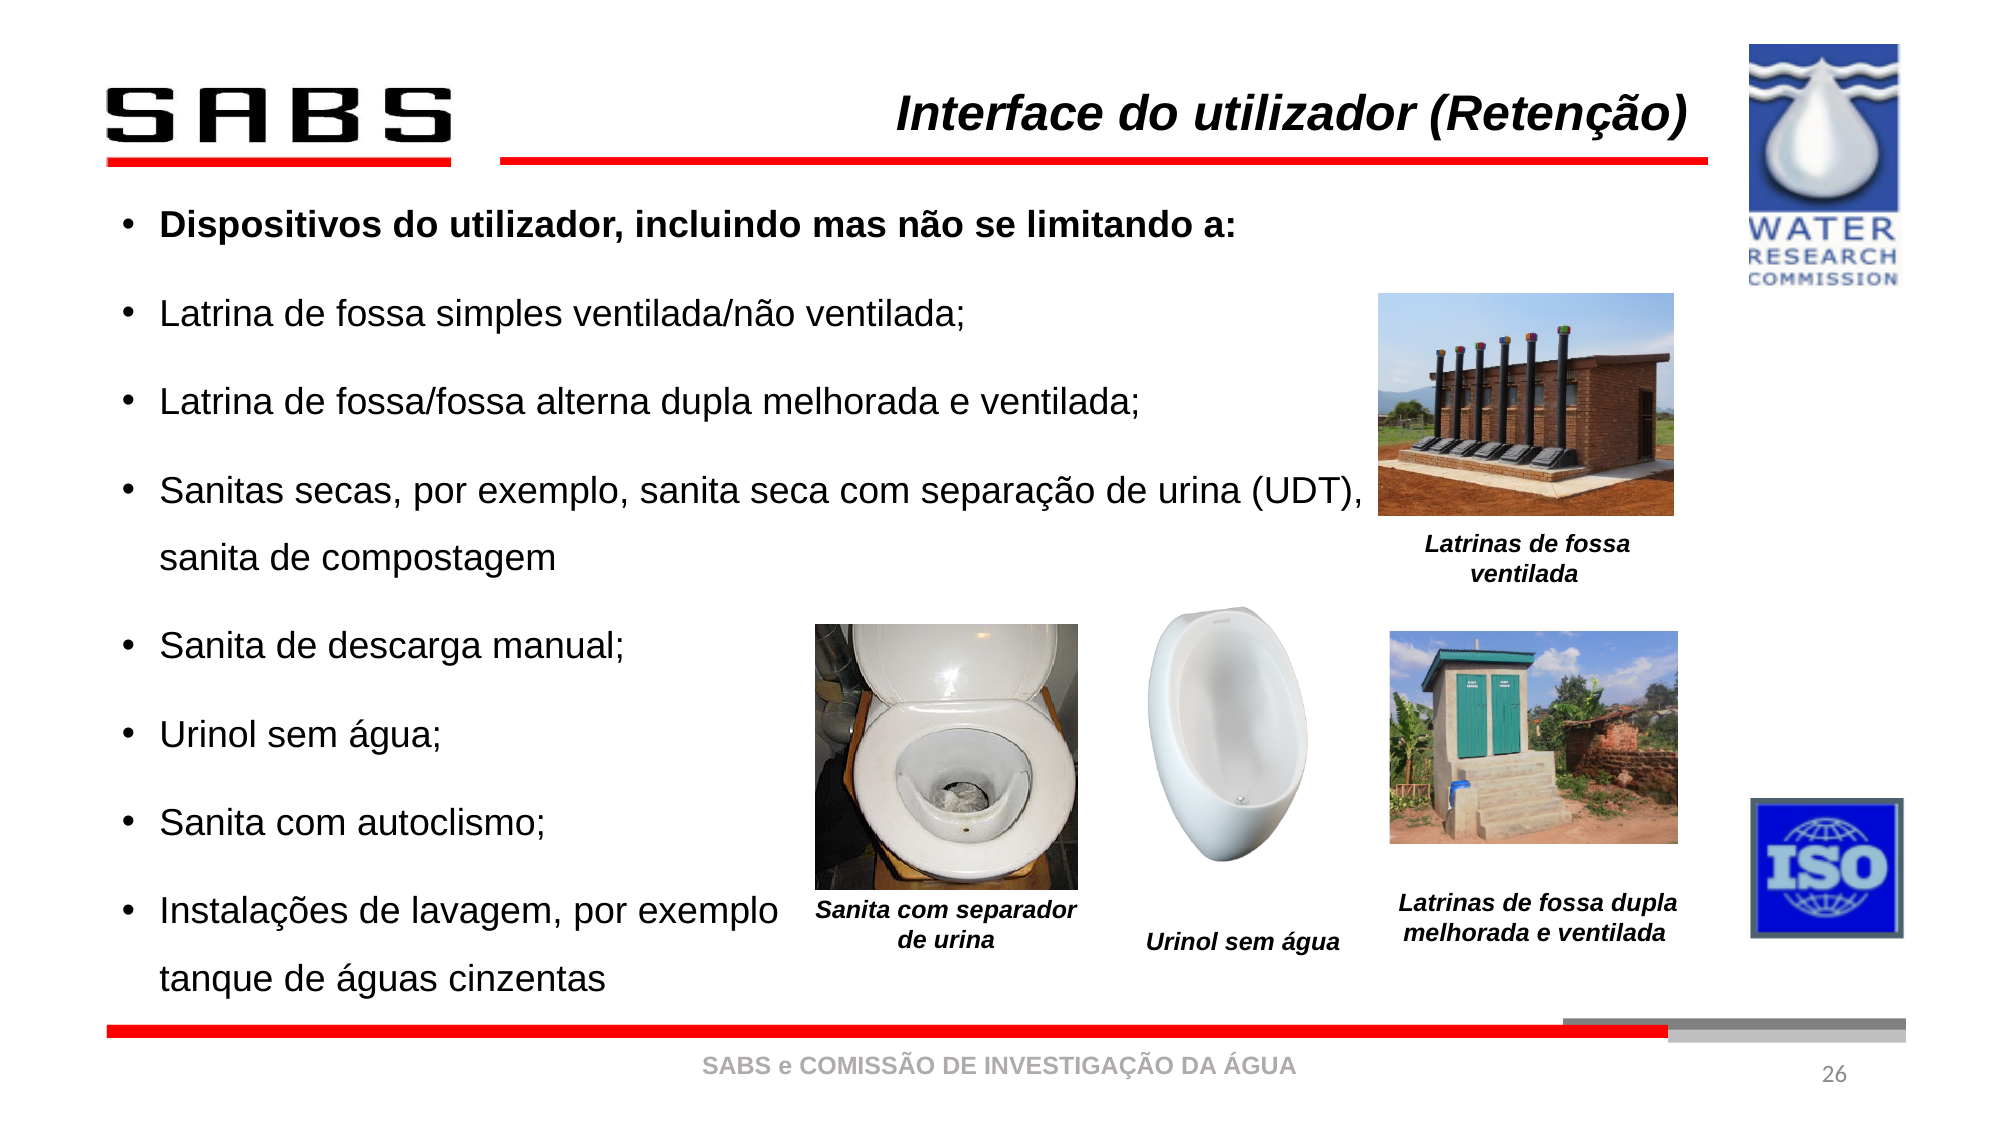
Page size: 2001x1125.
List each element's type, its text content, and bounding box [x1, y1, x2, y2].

text_box Latrinas de fossa ventilada [1378, 519, 1678, 595]
text_box Sanita com separador de urina [797, 886, 1096, 962]
text_box Latrinas de fossa dupla melhorada e ventilada [1369, 878, 1708, 954]
text_box [499, 156, 1709, 166]
title Interface do utilizador (Retenção) [500, 79, 1704, 148]
text_box Urinol sem água [1107, 917, 1380, 963]
list Dispositivos do utilizador, incluindo mas não se limitando a: Latrina de fossa simples ventilada/não ventilada; Latrina de fossa/fossa alterna dupla melhorada e ventilada; Sanitas secas, por exemplo, sanita seca com separação de urina (UDT), sanita de compostagem Sanita de descarga manual; Urinol sem água; Sanita com autoclismo; Instalações de lavagem, por exemplo tanque de águas cinzentas [106, 197, 1699, 1077]
slide_number 26 [1412, 1042, 1863, 1103]
picture [106, 84, 459, 167]
picture [1378, 293, 1674, 516]
text_box [106, 1024, 1669, 1039]
picture [1389, 631, 1678, 844]
picture [1749, 44, 1906, 288]
picture [815, 624, 1078, 890]
picture [1100, 588, 1373, 879]
picture [1749, 798, 1906, 941]
